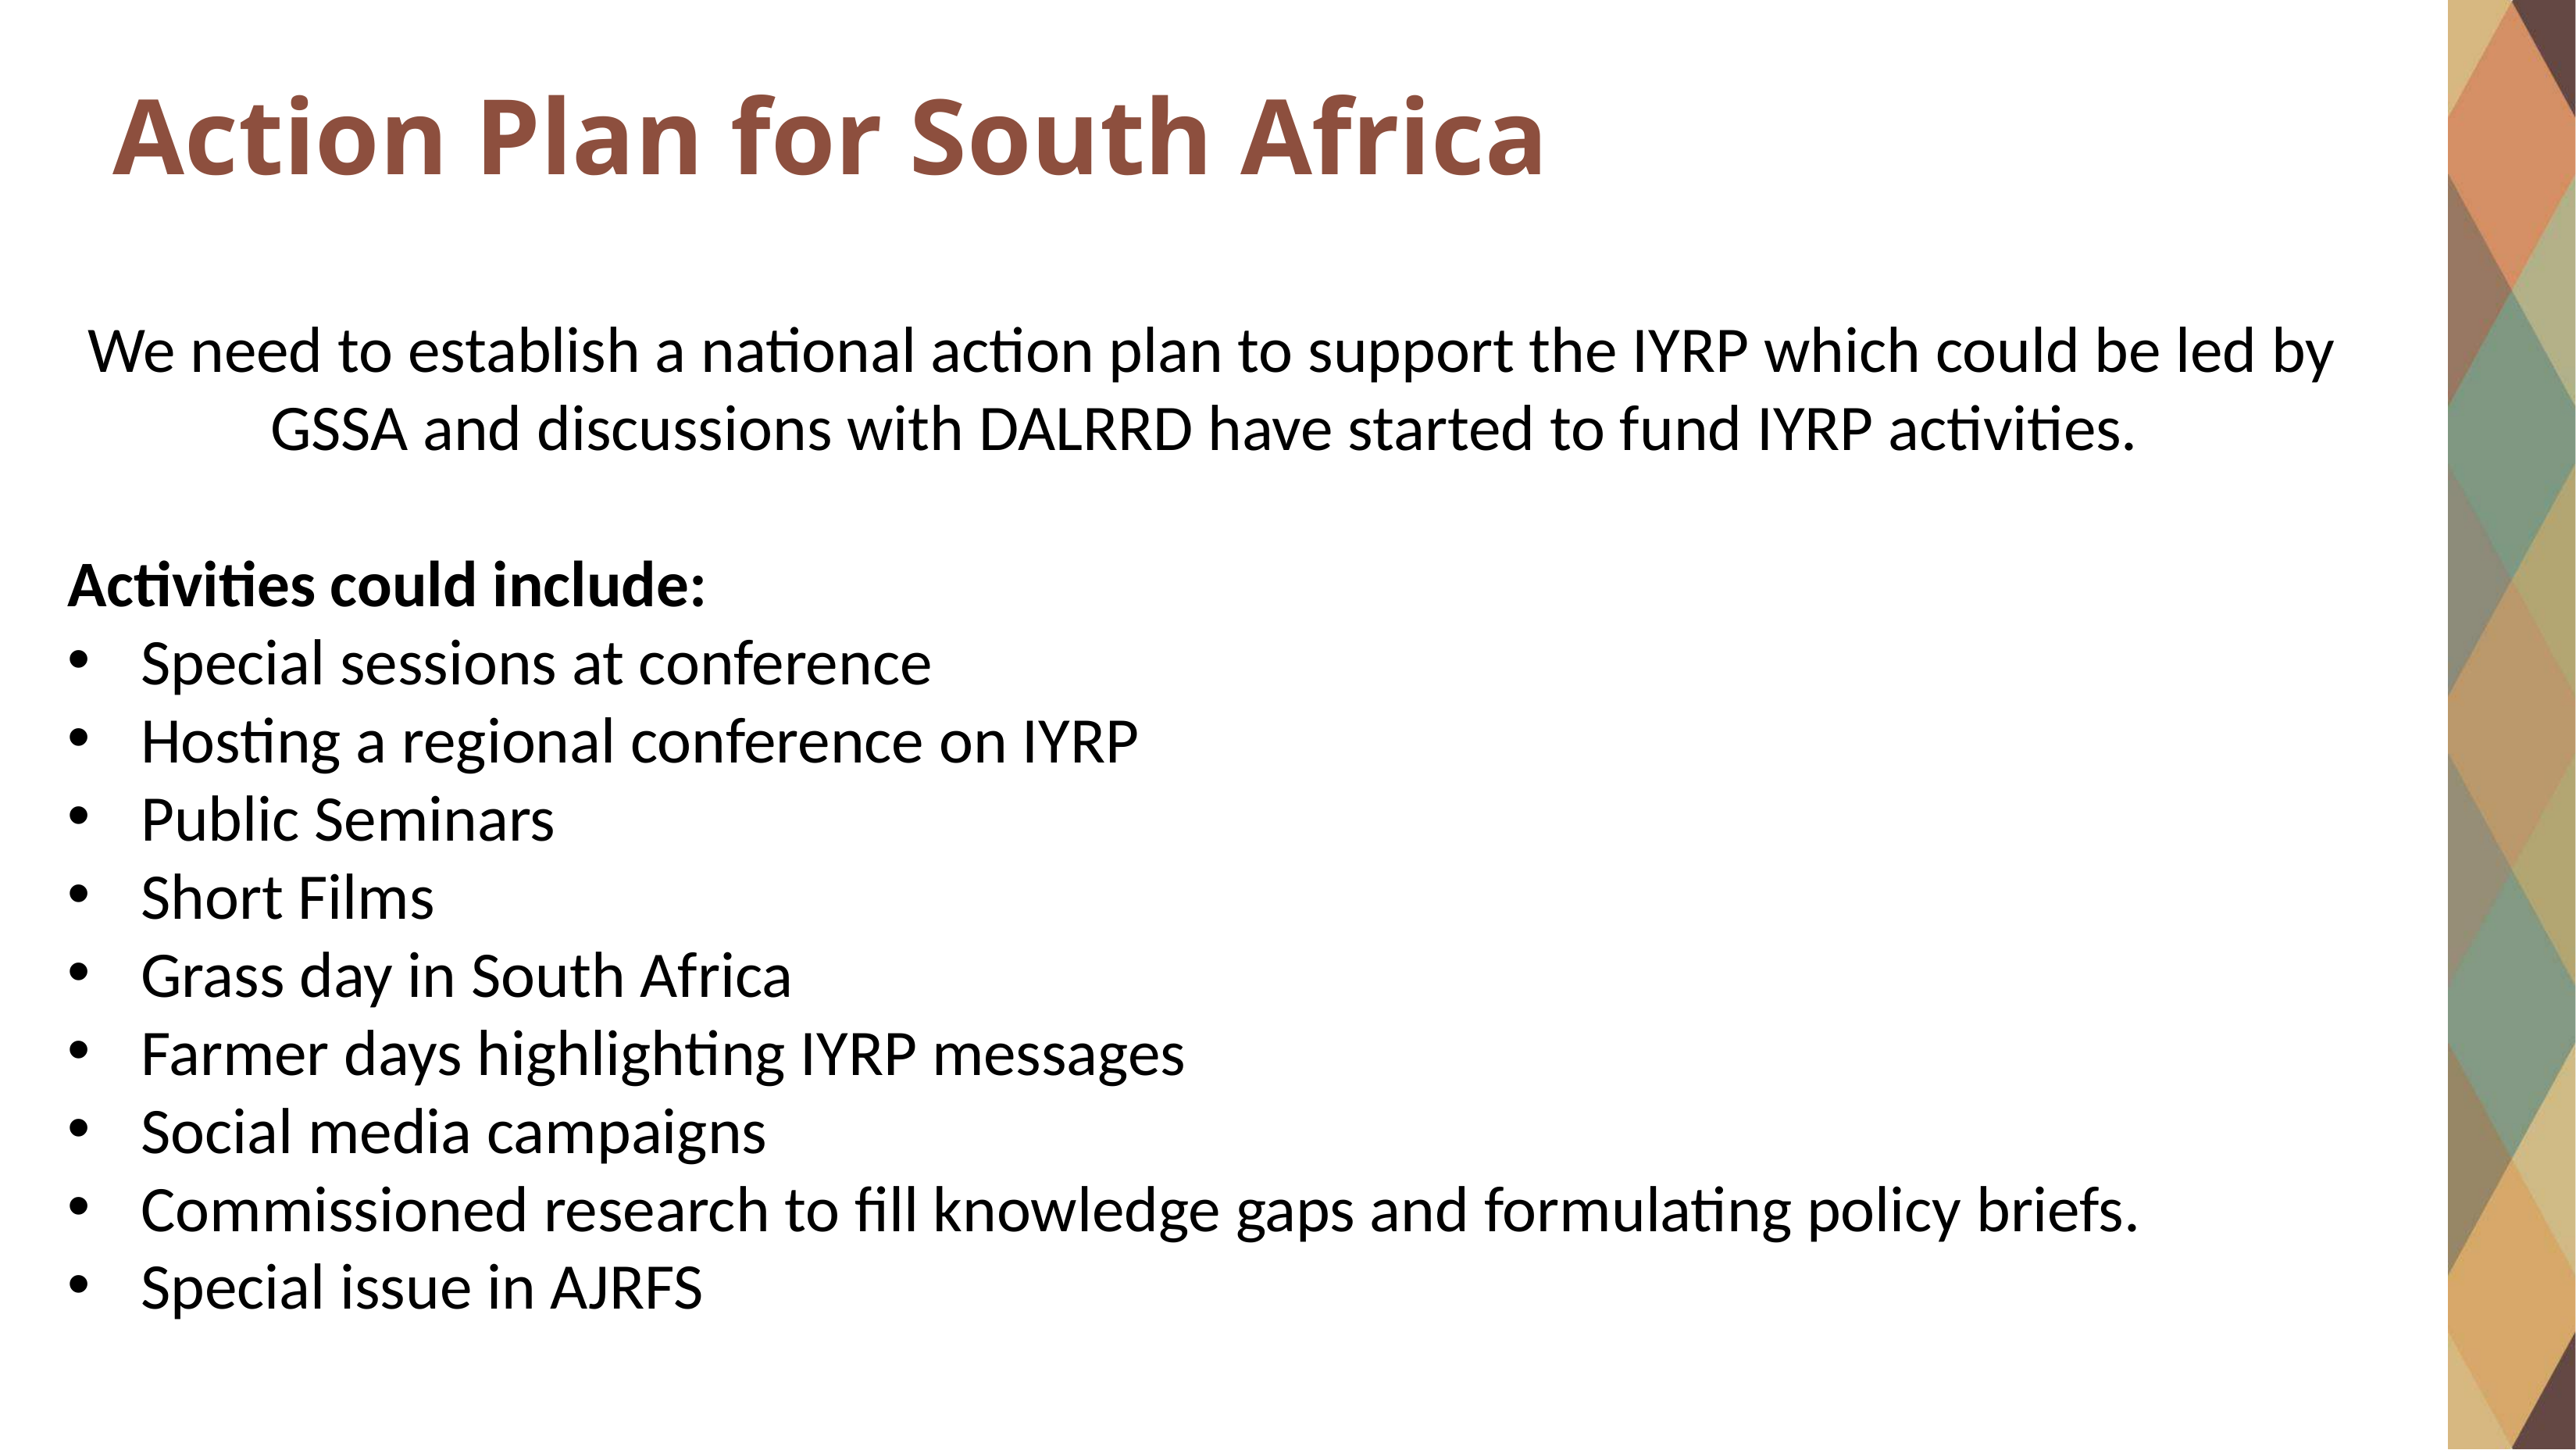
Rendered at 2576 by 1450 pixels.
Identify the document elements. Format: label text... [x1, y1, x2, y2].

picture [2448, 0, 2576, 1449]
text_box We need to establish a national action plan to support the IYRP which could be led by GSSA and discussions with DALRRD have started to fund IYRP activities. Activities could include: Special sessions at conference Hosting a regional conference on IYRP Public Seminars Short Films Grass day in South Africa Farmer days highlighting IYRP messages Social media campaigns Commissioned research to fill knowledge gaps and formulating policy briefs. Special issue in AJRFS [67, 305, 2357, 1323]
title Action Plan for South Africa [111, 52, 1943, 296]
